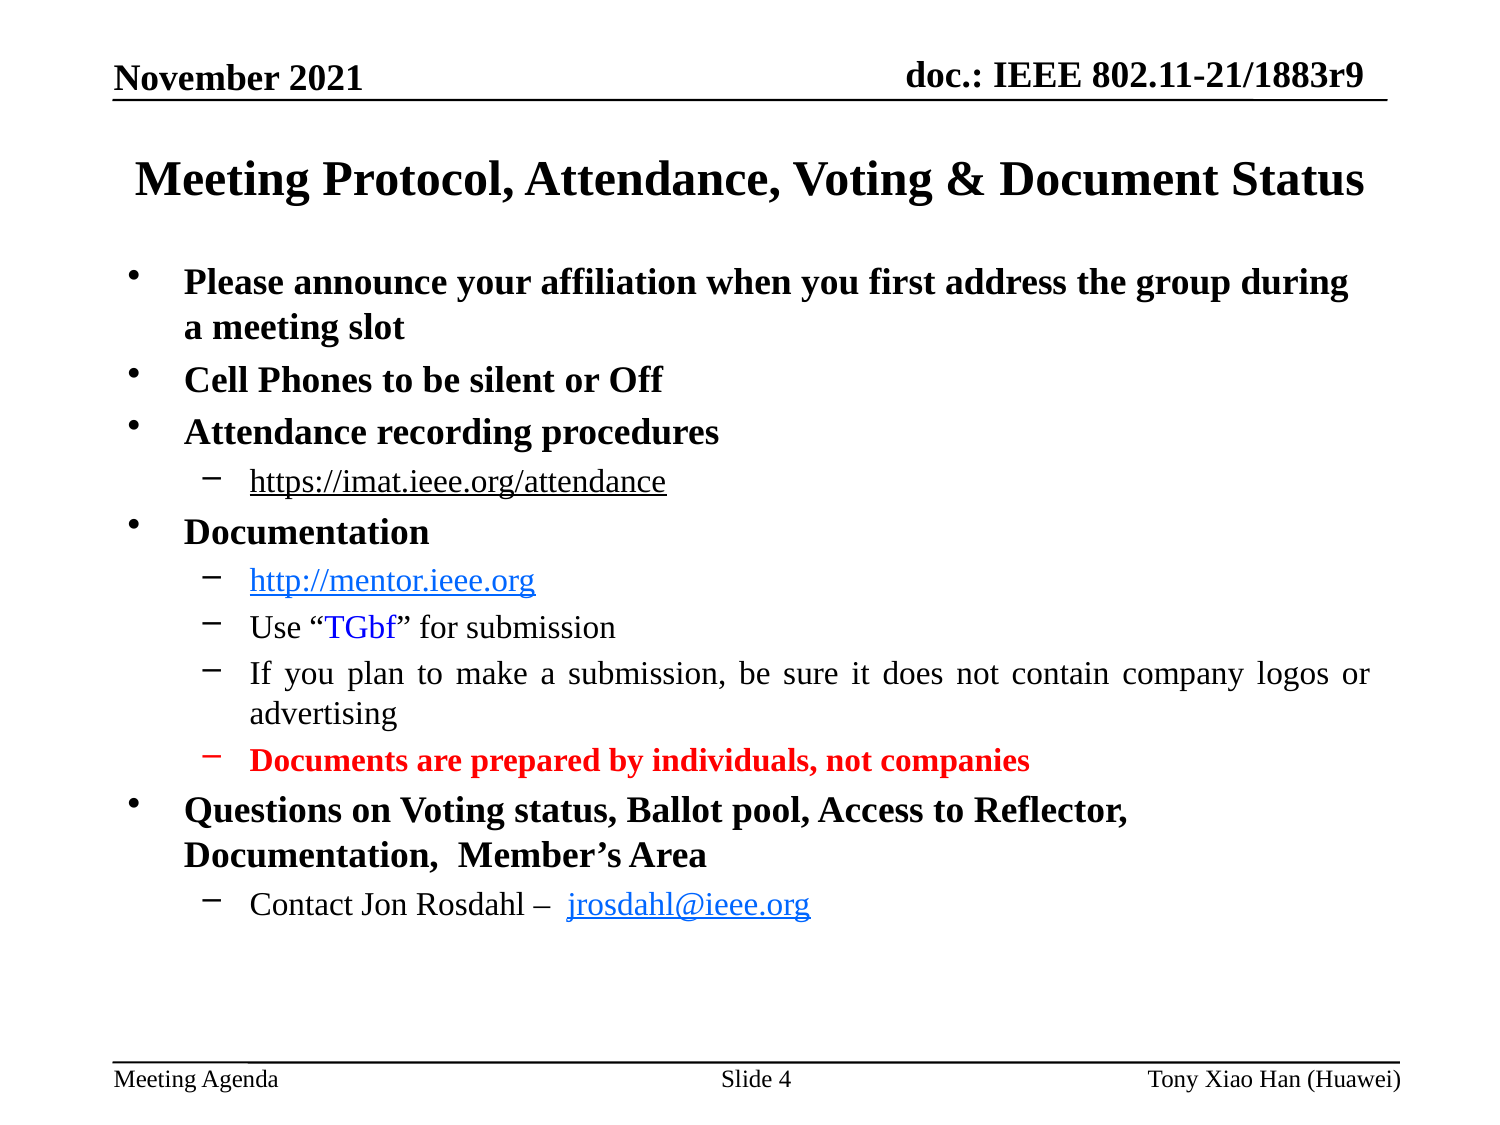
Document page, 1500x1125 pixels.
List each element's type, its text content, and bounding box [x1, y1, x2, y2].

list Please announce your affiliation when you first address the group during a meeting slot Cell Phones to be silent or Off Attendance recording procedures https://imat.ieee.org/attendance Documentation http://mentor.ieee.org Use “TGbf” for submission If you plan to make a submission, be sure it does not contain company logos or advertising Documents are prepared by individuals, not companies Questions on Voting status, Ballot pool, Access to Reflector, Documentation, Member’s Area Contact Jon Rosdahl – jrosdahl@ieee.org [112, 263, 1388, 925]
footer Tony Xiao Han (Huawei) [999, 1061, 1402, 1093]
slide_number Slide 4 [712, 1061, 800, 1093]
text_box Meeting Protocol, Attendance, Voting & Document Status [112, 87, 1388, 263]
